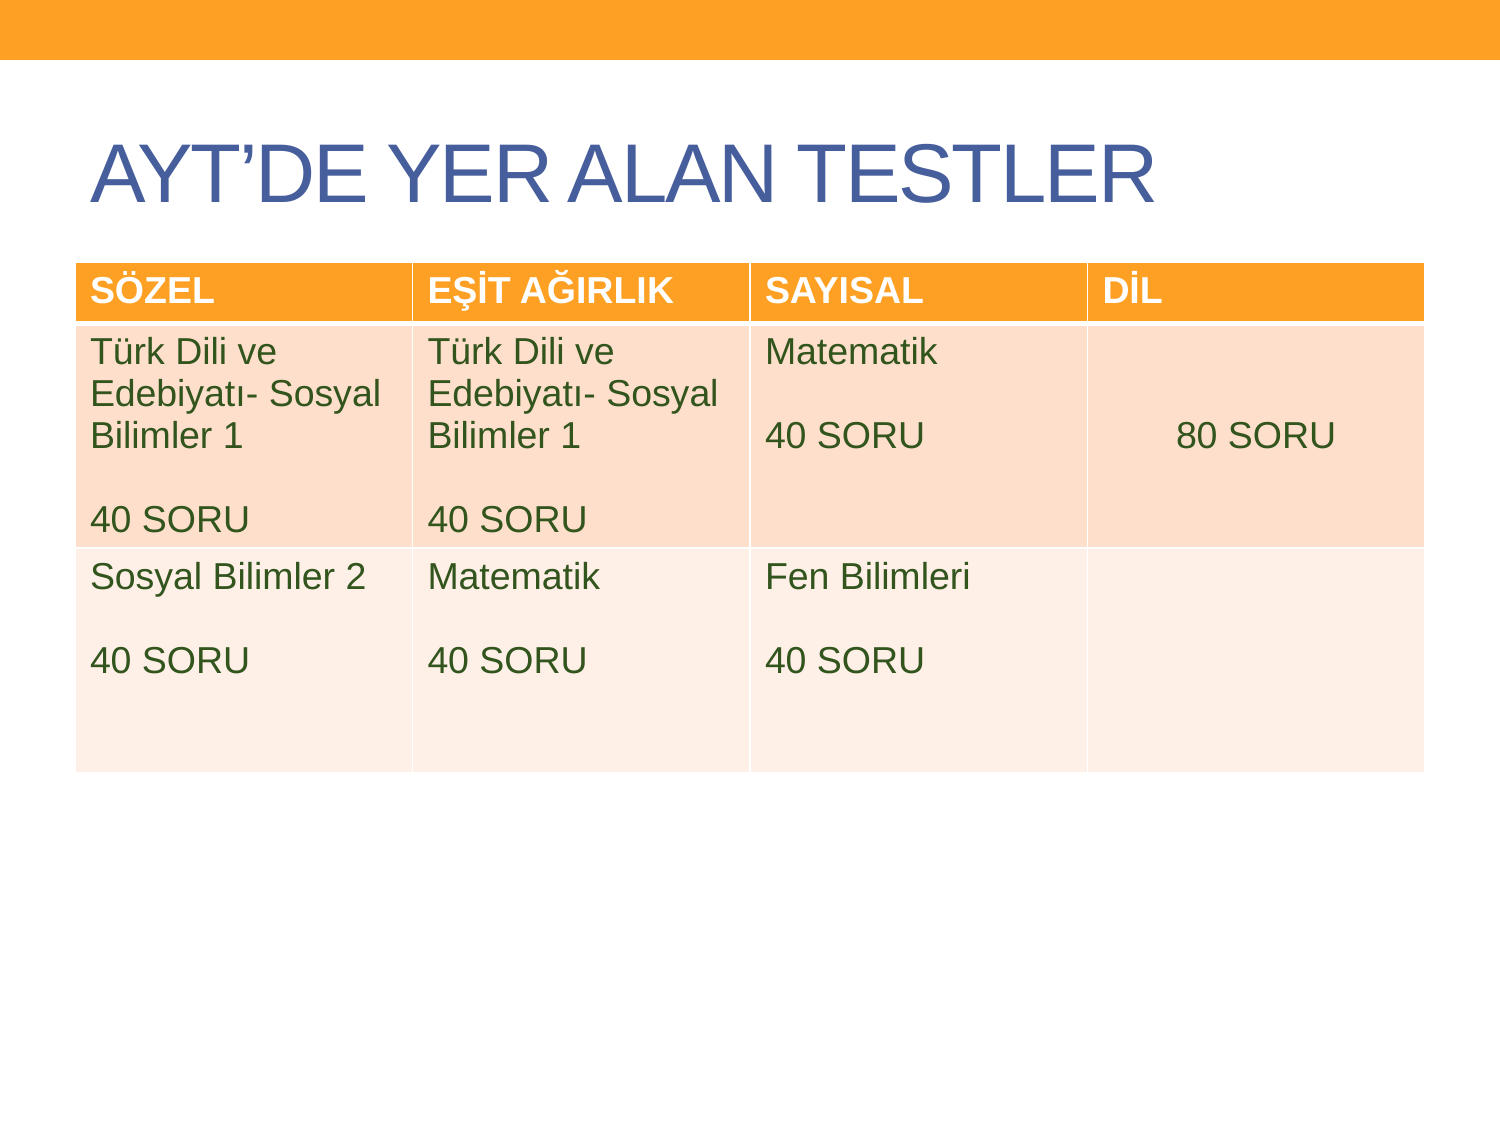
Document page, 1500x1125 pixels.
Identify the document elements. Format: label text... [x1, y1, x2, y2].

table_header DİL [1088, 263, 1424, 321]
table_header EŞİT AĞIRLIK [413, 263, 749, 321]
table_cell [1088, 549, 1424, 772]
title AYT’DE YER ALAN TESTLER [75, 87, 1425, 250]
table_cell Türk Dili ve Edebiyatı- Sosyal Bilimler 1 40 SORU [76, 326, 412, 547]
table_header SÖZEL [76, 263, 412, 321]
table_header SAYISAL [751, 263, 1087, 321]
table_cell Fen Bilimleri 40 SORU [751, 549, 1087, 772]
table_cell Matematik 40 SORU [751, 326, 1087, 547]
table_cell Matematik 40 SORU [413, 549, 749, 772]
table_cell 80 SORU [1088, 326, 1424, 547]
table_cell Türk Dili ve Edebiyatı- Sosyal Bilimler 1 40 SORU [413, 326, 749, 547]
table_cell Sosyal Bilimler 2 40 SORU [76, 549, 412, 772]
